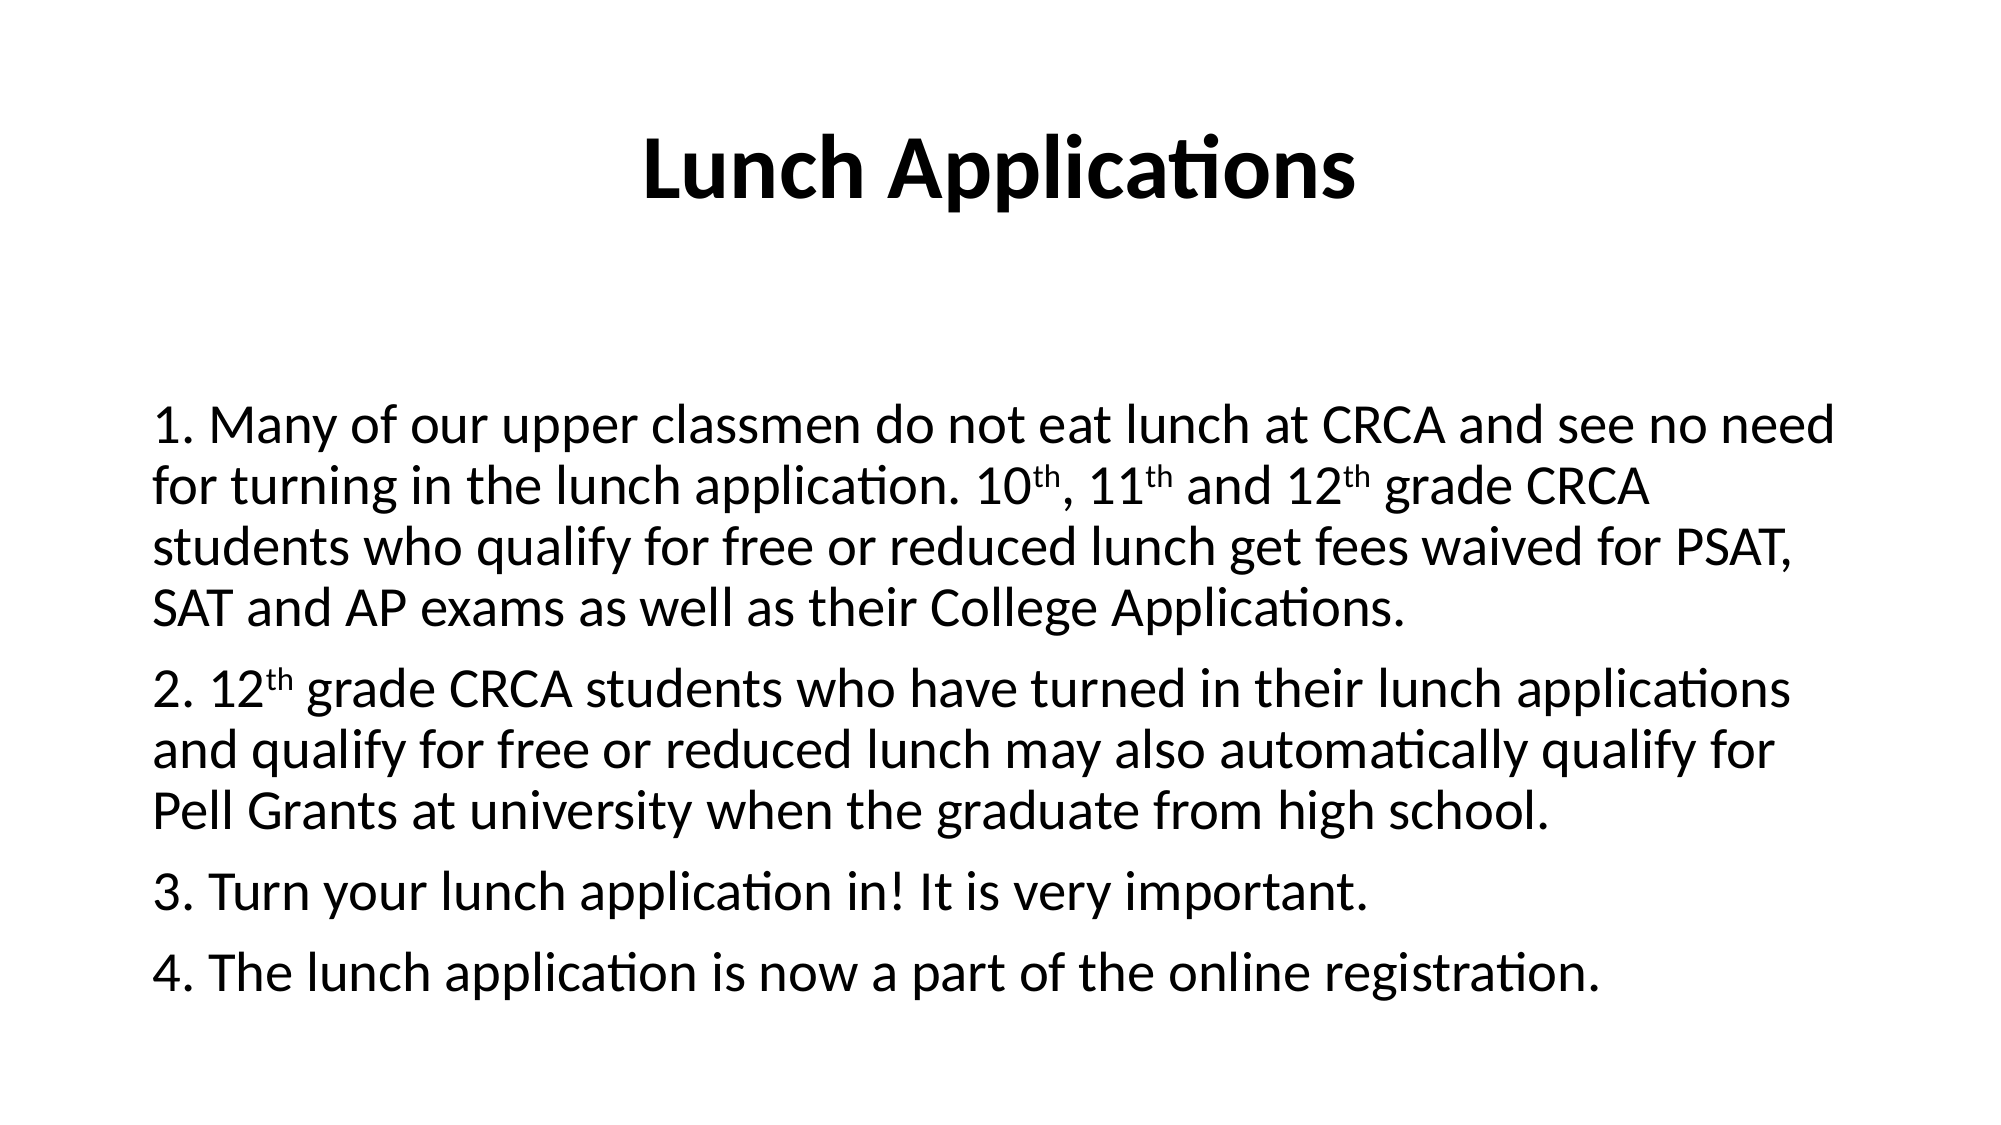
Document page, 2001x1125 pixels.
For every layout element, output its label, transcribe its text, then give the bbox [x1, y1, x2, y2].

list 1. Many of our upper classmen do not eat lunch at CRCA and see no need for turning in the lunch application. 10th, 11th and 12th grade CRCA students who qualify for free or reduced lunch get fees waived for PSAT, SAT and AP exams as well as their College Applications. 2. 12th grade CRCA students who have turned in their lunch applications and qualify for free or reduced lunch may also automatically qualify for Pell Grants at university when the graduate from high school. 3. Turn your lunch application in! It is very important. 4. The lunch application is now a part of the online registration. [137, 299, 1863, 1014]
title Lunch Applications [137, 59, 1863, 278]
